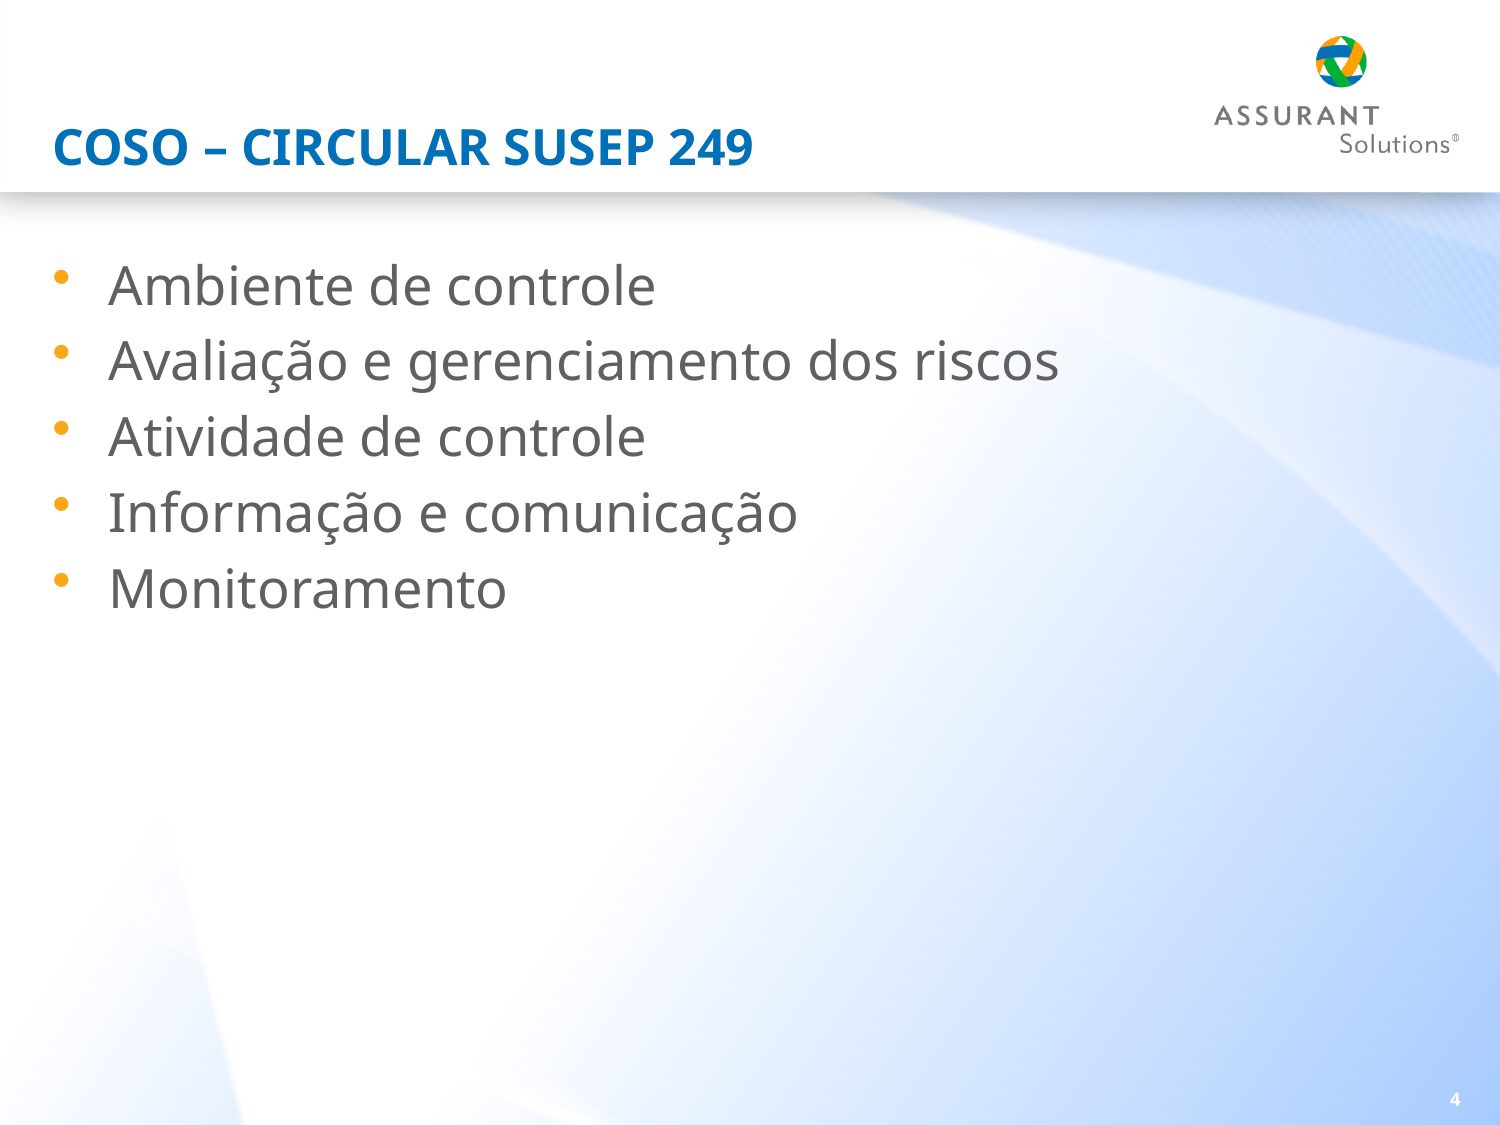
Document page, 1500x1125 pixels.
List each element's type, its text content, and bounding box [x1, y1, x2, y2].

title COSO – CIRCULAR SUSEP 249 [37, 101, 1451, 162]
text_box Ambiente de controle Avaliação e gerenciamento dos riscos Atividade de controle Informação e comunicação Monitoramento [37, 243, 1425, 627]
picture [0, 0, 1500, 182]
picture [0, 193, 1500, 1125]
